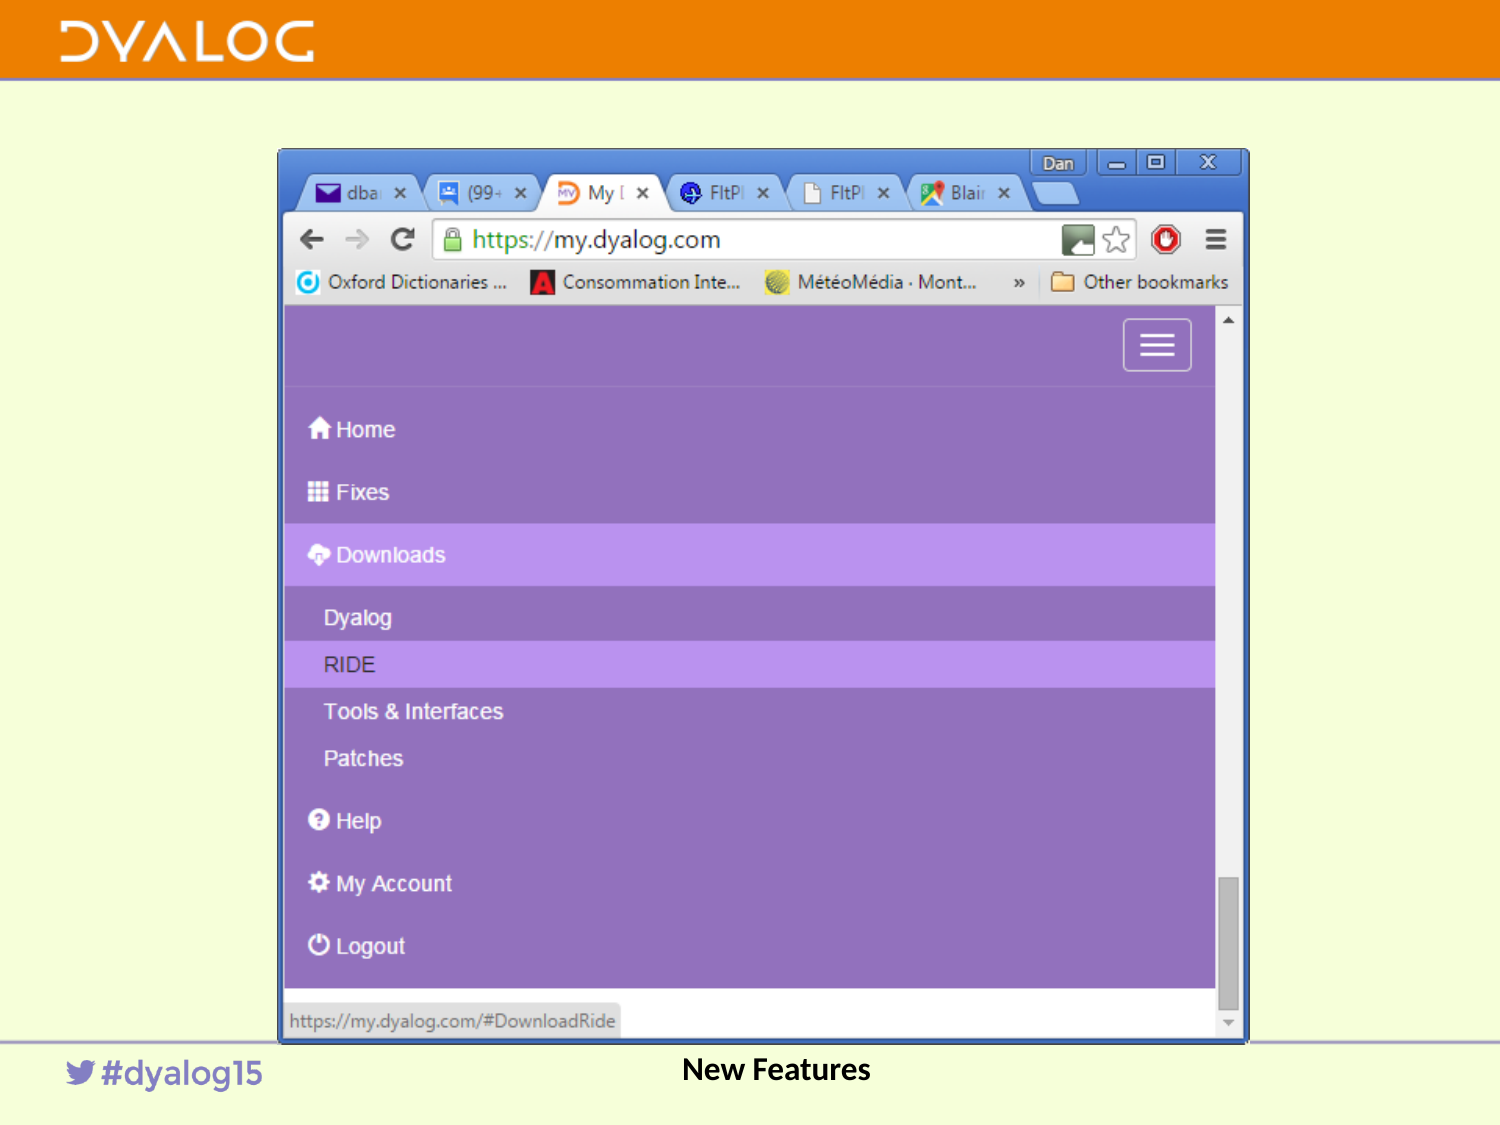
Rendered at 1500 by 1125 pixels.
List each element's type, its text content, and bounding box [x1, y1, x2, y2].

footer New Features [667, 1054, 892, 1100]
title My.Dyalog.com [76, 125, 1427, 256]
picture [0, 0, 1500, 1125]
